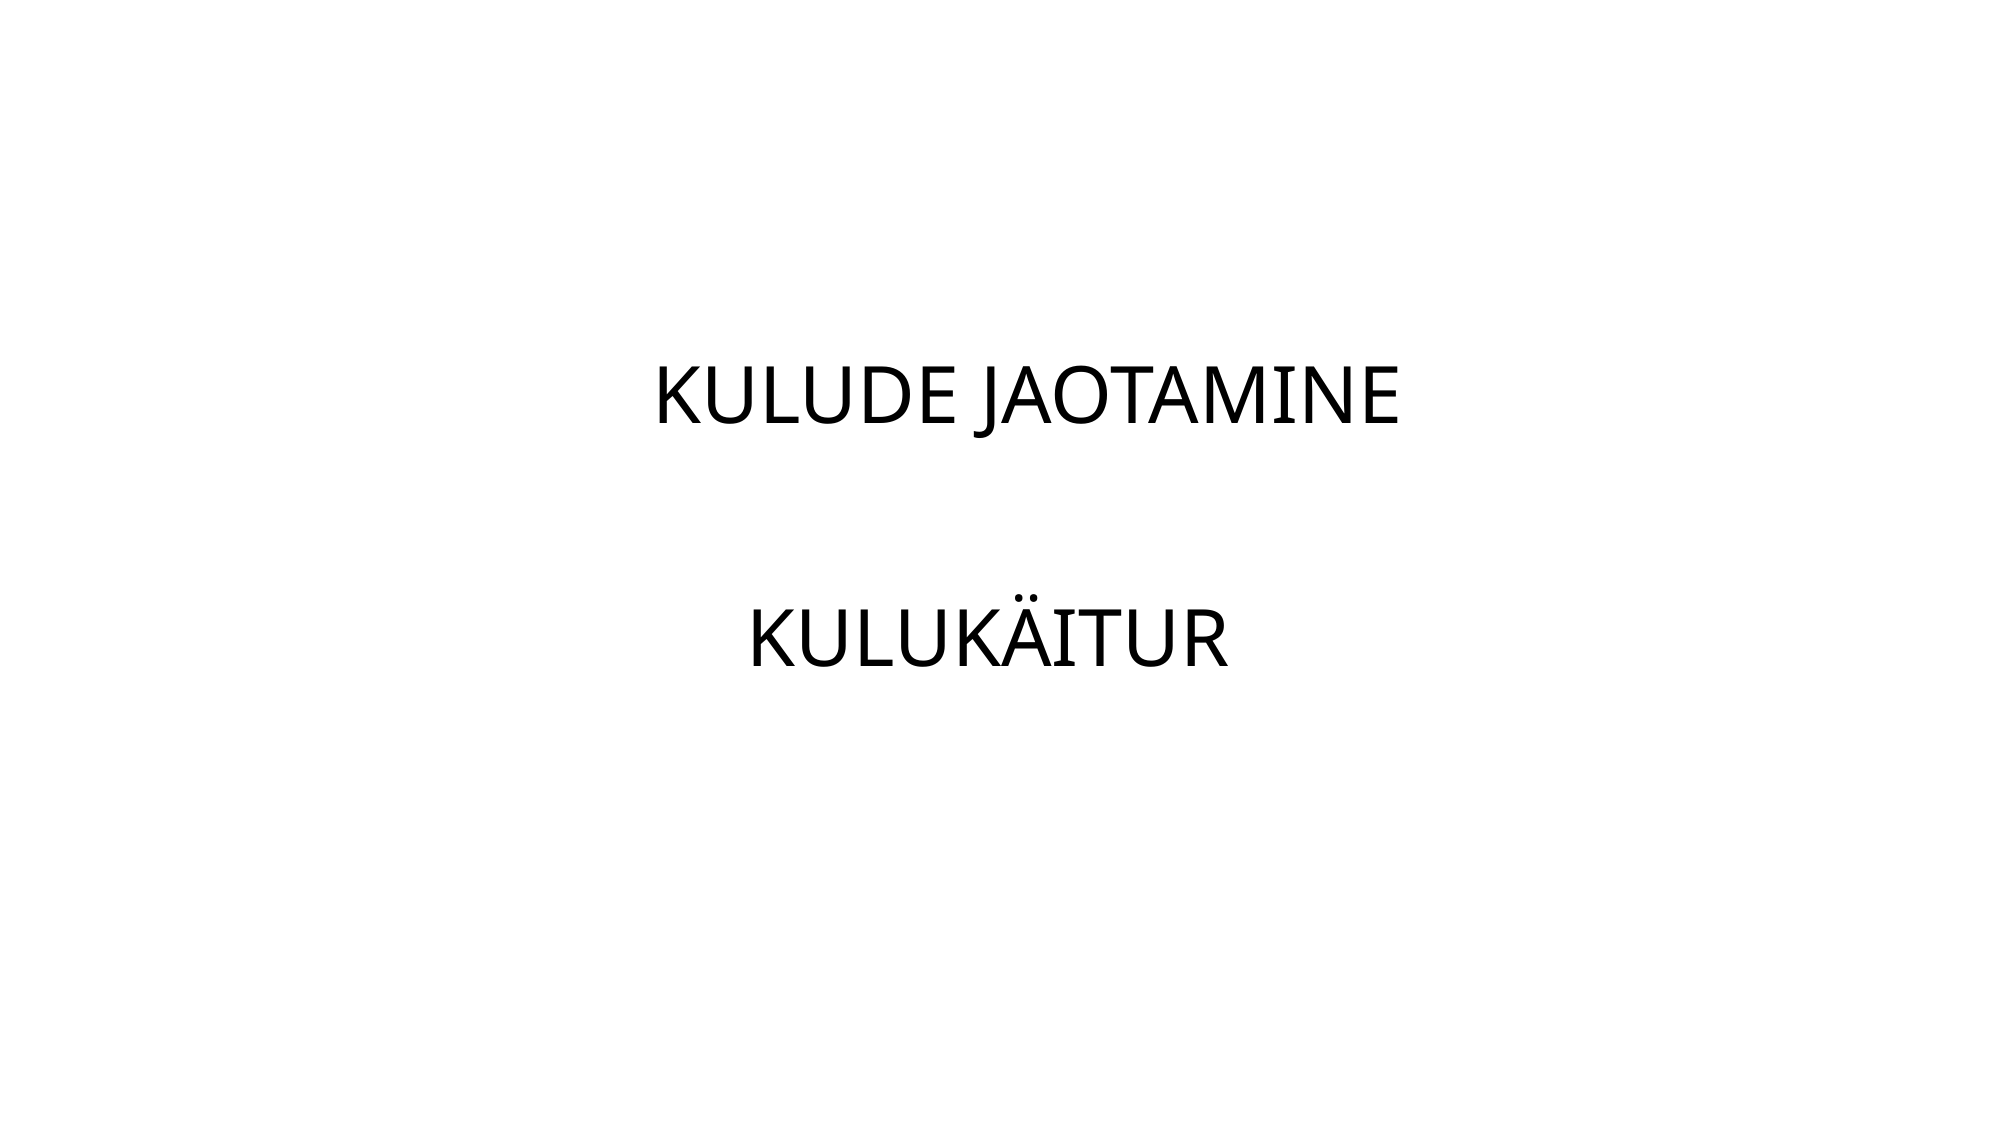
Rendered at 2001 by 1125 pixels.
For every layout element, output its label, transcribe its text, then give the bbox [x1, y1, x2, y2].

text_box KULUKÄITUR [731, 580, 1246, 690]
text_box KULUDE JAOTAMINE [637, 337, 1418, 447]
